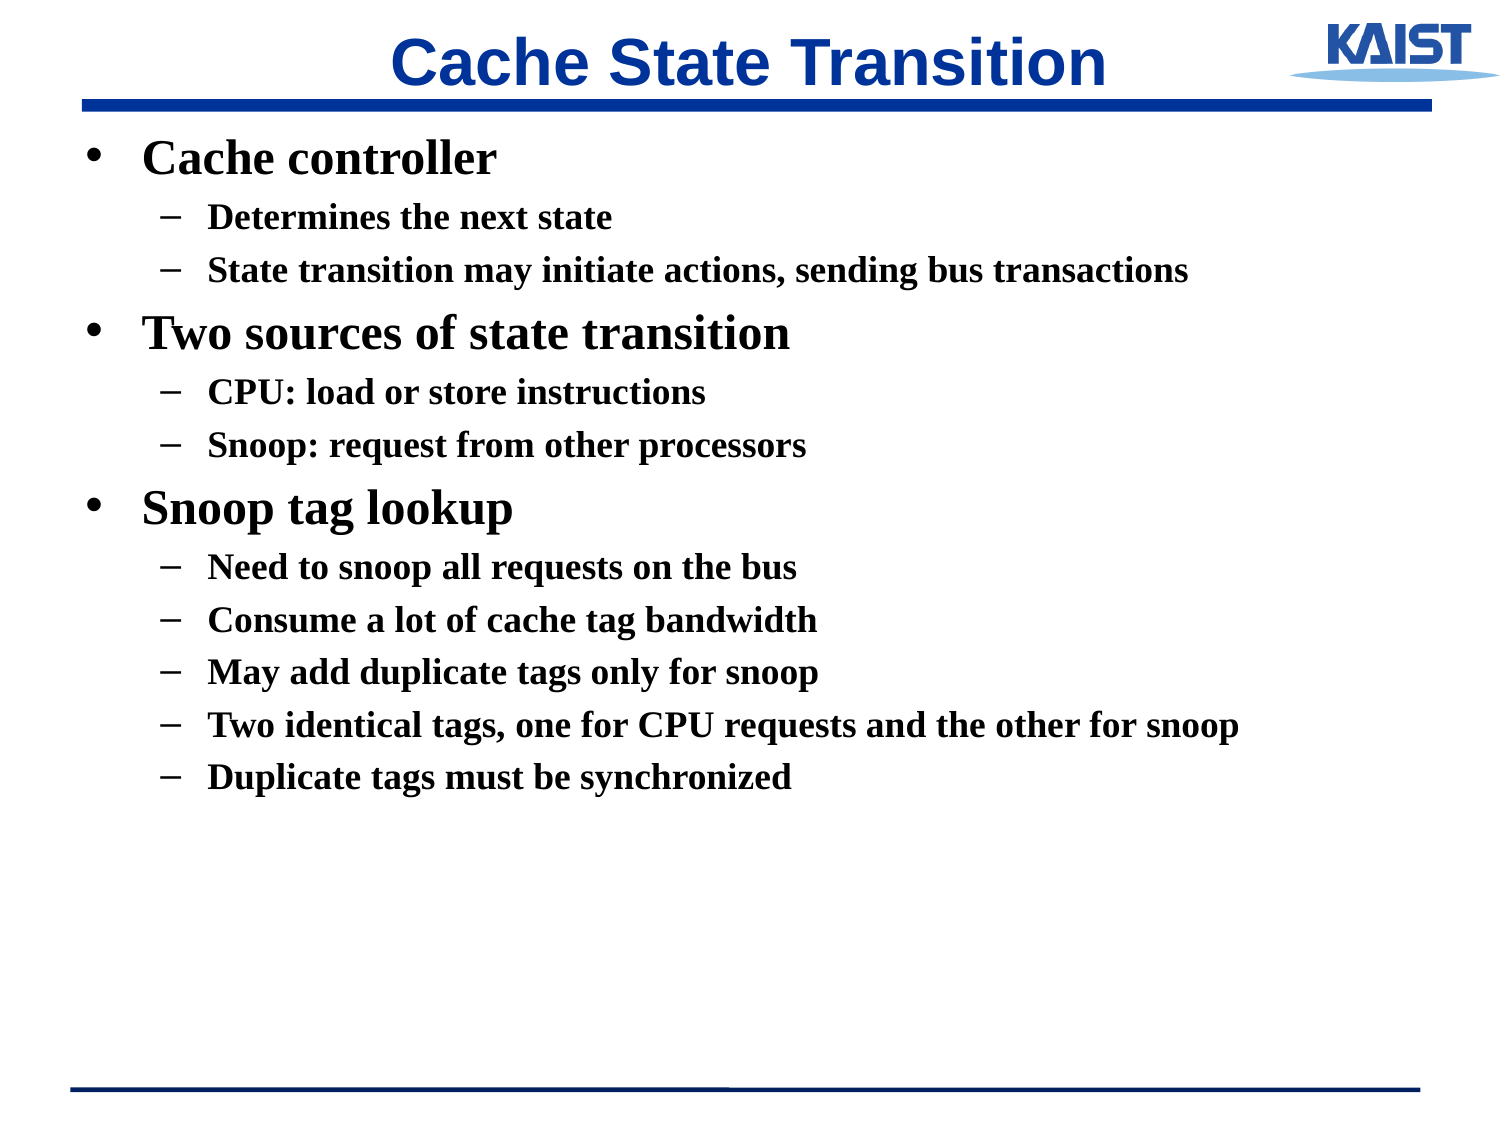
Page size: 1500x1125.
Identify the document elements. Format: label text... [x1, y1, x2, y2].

picture [1425, 23, 1500, 82]
list Cache controller Determines the next state State transition may initiate actions, sending bus transactions Two sources of state transition CPU: load or store instructions Snoop: request from other processors Snoop tag lookup Need to snoop all requests on the bus Consume a lot of cache tag bandwidth May add duplicate tags only for snoop Two identical tags, one for CPU requests and the other for snoop Duplicate tags must be synchronized [70, 117, 1421, 1055]
title Cache State Transition [75, 23, 1425, 94]
